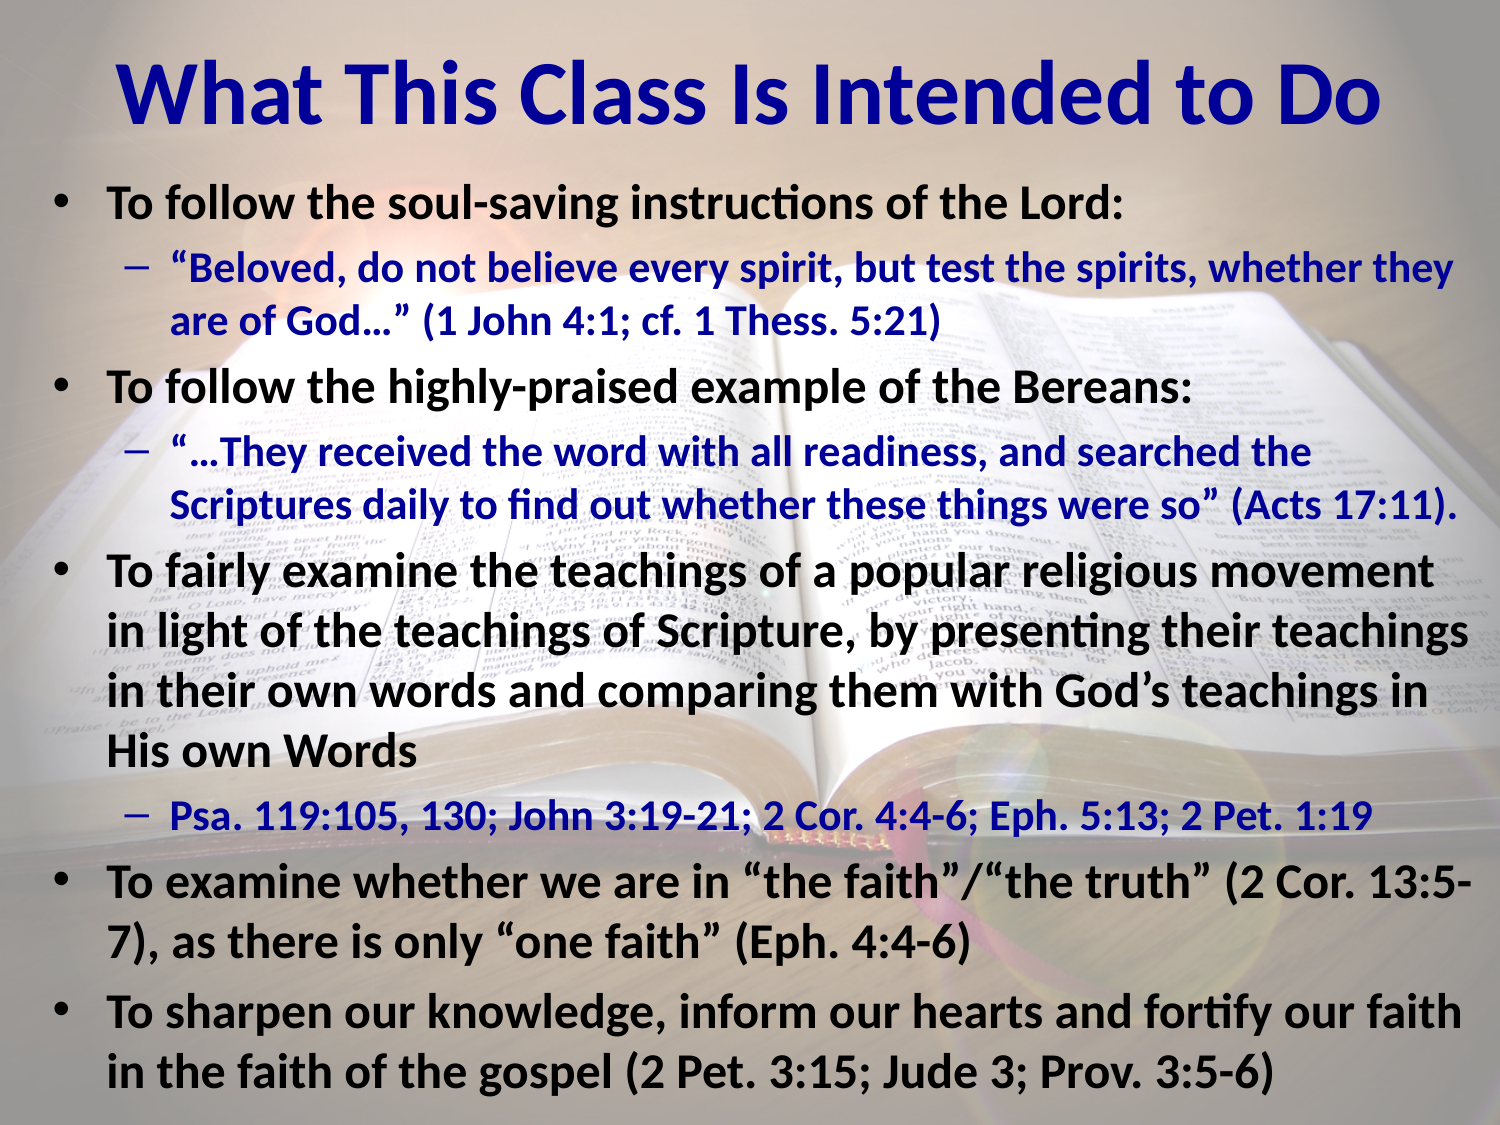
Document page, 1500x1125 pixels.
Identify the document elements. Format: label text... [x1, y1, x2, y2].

title What This Class Is Intended to Do [12, 12, 1488, 163]
list To follow the soul-saving instructions of the Lord: “Beloved, do not believe every spirit, but test the spirits, whether they are of God…” (1 John 4:1; cf. 1 Thess. 5:21) To follow the highly-praised example of the Bereans: “…They received the word with all readiness, and searched the Scriptures daily to find out whether these things were so” (Acts 17:11). To fairly examine the teachings of a popular religious movement in light of the teachings of Scripture, by presenting their teachings in their own words and comparing them with God’s teachings in His own Words Psa. 119:105, 130; John 3:19-21; 2 Cor. 4:4-6; Eph. 5:13; 2 Pet. 1:19 To examine whether we are in “the faith”/“the truth” (2 Cor. 13:5-7), as there is only “one faith” (Eph. 4:4-6) To sharpen our knowledge, inform our hearts and fortify our faith in the faith of the gospel (2 Pet. 3:15; Jude 3; Prov. 3:5-6) [37, 162, 1500, 1125]
